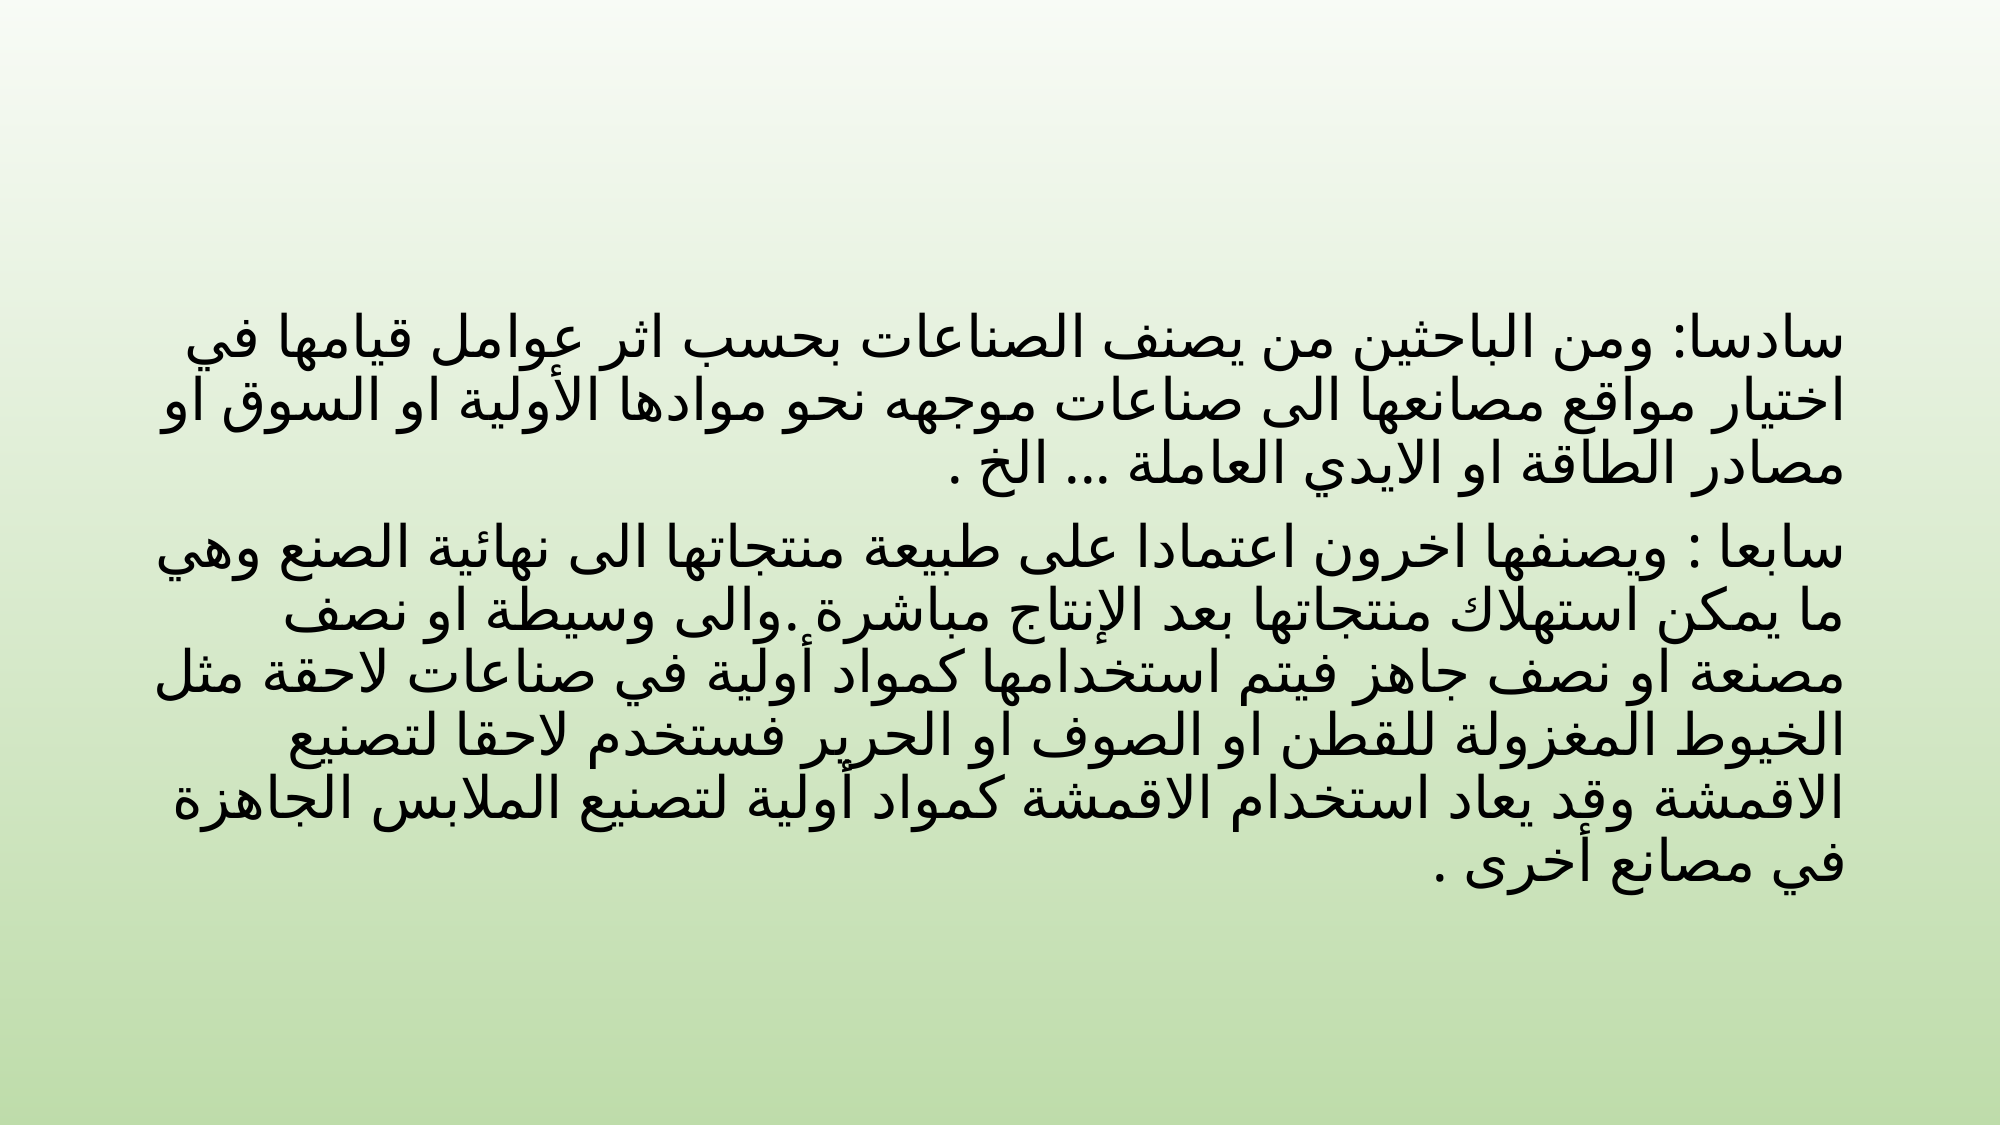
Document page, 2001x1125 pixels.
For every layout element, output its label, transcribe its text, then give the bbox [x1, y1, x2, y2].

list سادسا: ومن الباحثين من يصنف الصناعات بحسب اثر عوامل قيامها في اختيار مواقع مصانعها الى صناعات موجهه نحو موادها الأولية او السوق او مصادر الطاقة او الايدي العاملة ... الخ . سابعا : ويصنفها اخرون اعتمادا على طبيعة منتجاتها الى نهائية الصنع وهي ما يمكن استهلاك منتجاتها بعد الإنتاج مباشرة .والى وسيطة او نصف مصنعة او نصف جاهز فيتم استخدامها كمواد أولية في صناعات لاحقة مثل الخيوط المغزولة للقطن او الصوف او الحرير فستخدم لاحقا لتصنيع الاقمشة وقد يعاد استخدام الاقمشة كمواد أولية لتصنيع الملابس الجاهزة في مصانع أخرى . [137, 299, 1863, 1014]
